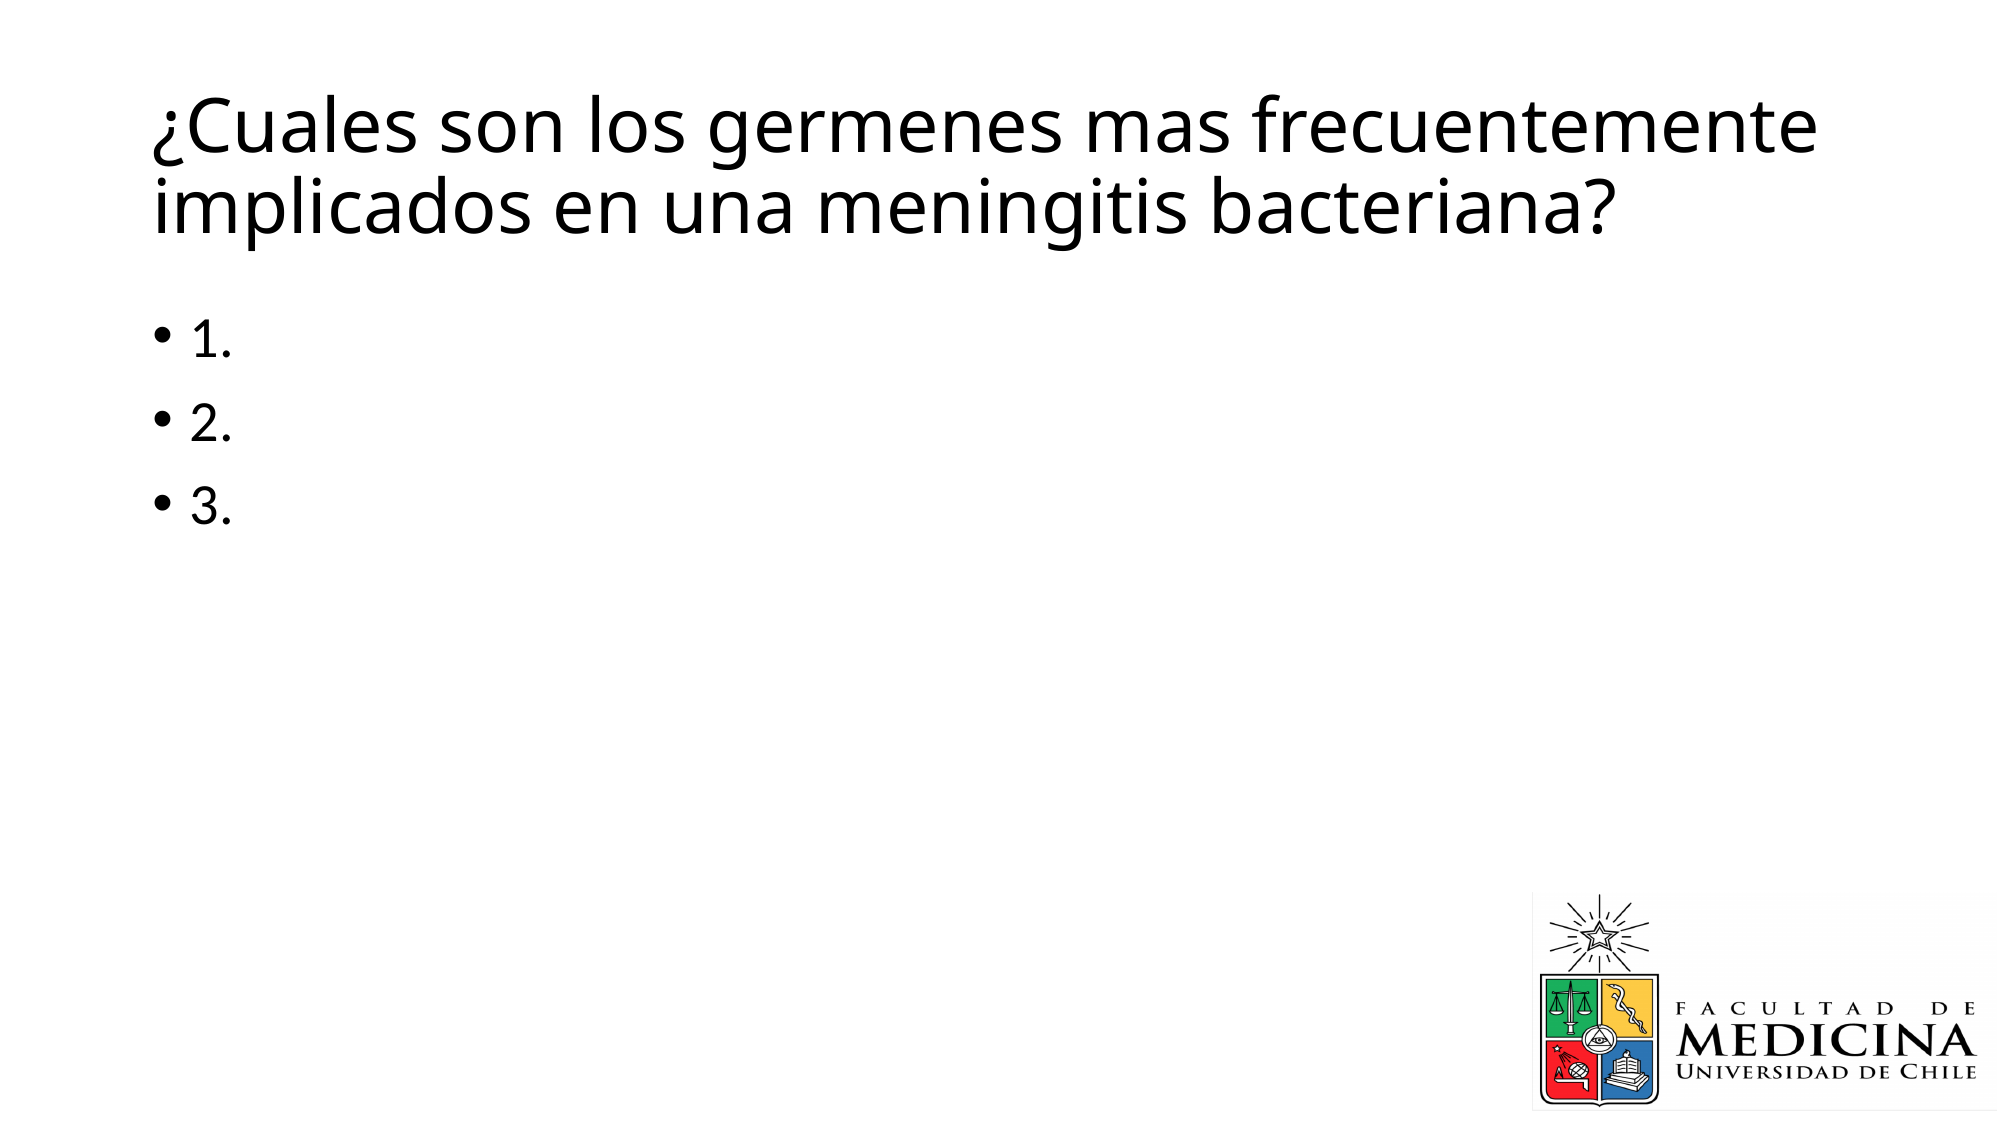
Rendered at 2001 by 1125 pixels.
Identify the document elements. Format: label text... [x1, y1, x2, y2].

picture [1532, 892, 1997, 1111]
title ¿Cuales son los germenes mas frecuentemente implicados en una meningitis bacteriana? [137, 59, 1863, 278]
list 1. 2. 3. [137, 299, 1863, 1014]
